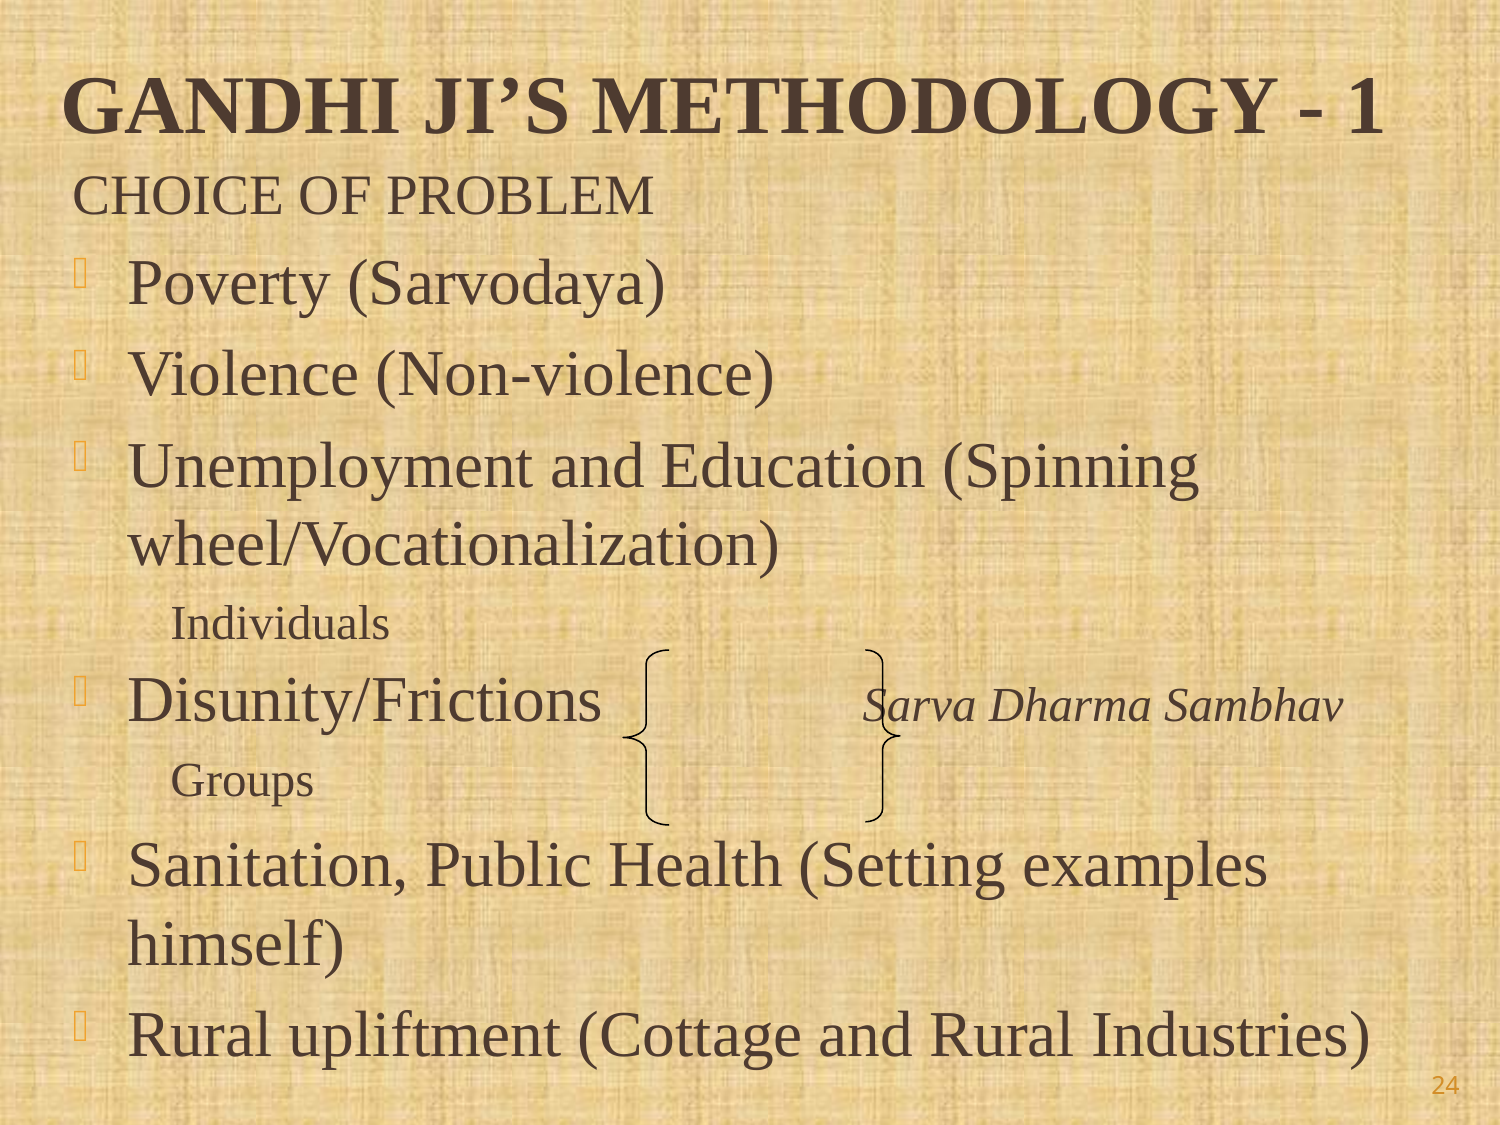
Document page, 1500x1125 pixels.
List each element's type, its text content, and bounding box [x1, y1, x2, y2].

text_box [865, 649, 900, 822]
slide_number 24 [1431, 1061, 1475, 1103]
picture [0, 0, 1500, 1125]
title GANDHI JI’S METHODOLOGY - 1 [23, 50, 1425, 150]
list CHOICE OF PROBLEM Poverty (Sarvodaya) Violence (Non-violence) Unemployment and Education (Spinning wheel/Vocationalization) Individuals Disunity/Frictions Sarva Dharma Sambhav Groups Sanitation, Public Health (Setting examples himself) Rural upliftment (Cottage and Rural Industries) [57, 149, 1431, 1125]
text_box [623, 650, 670, 826]
